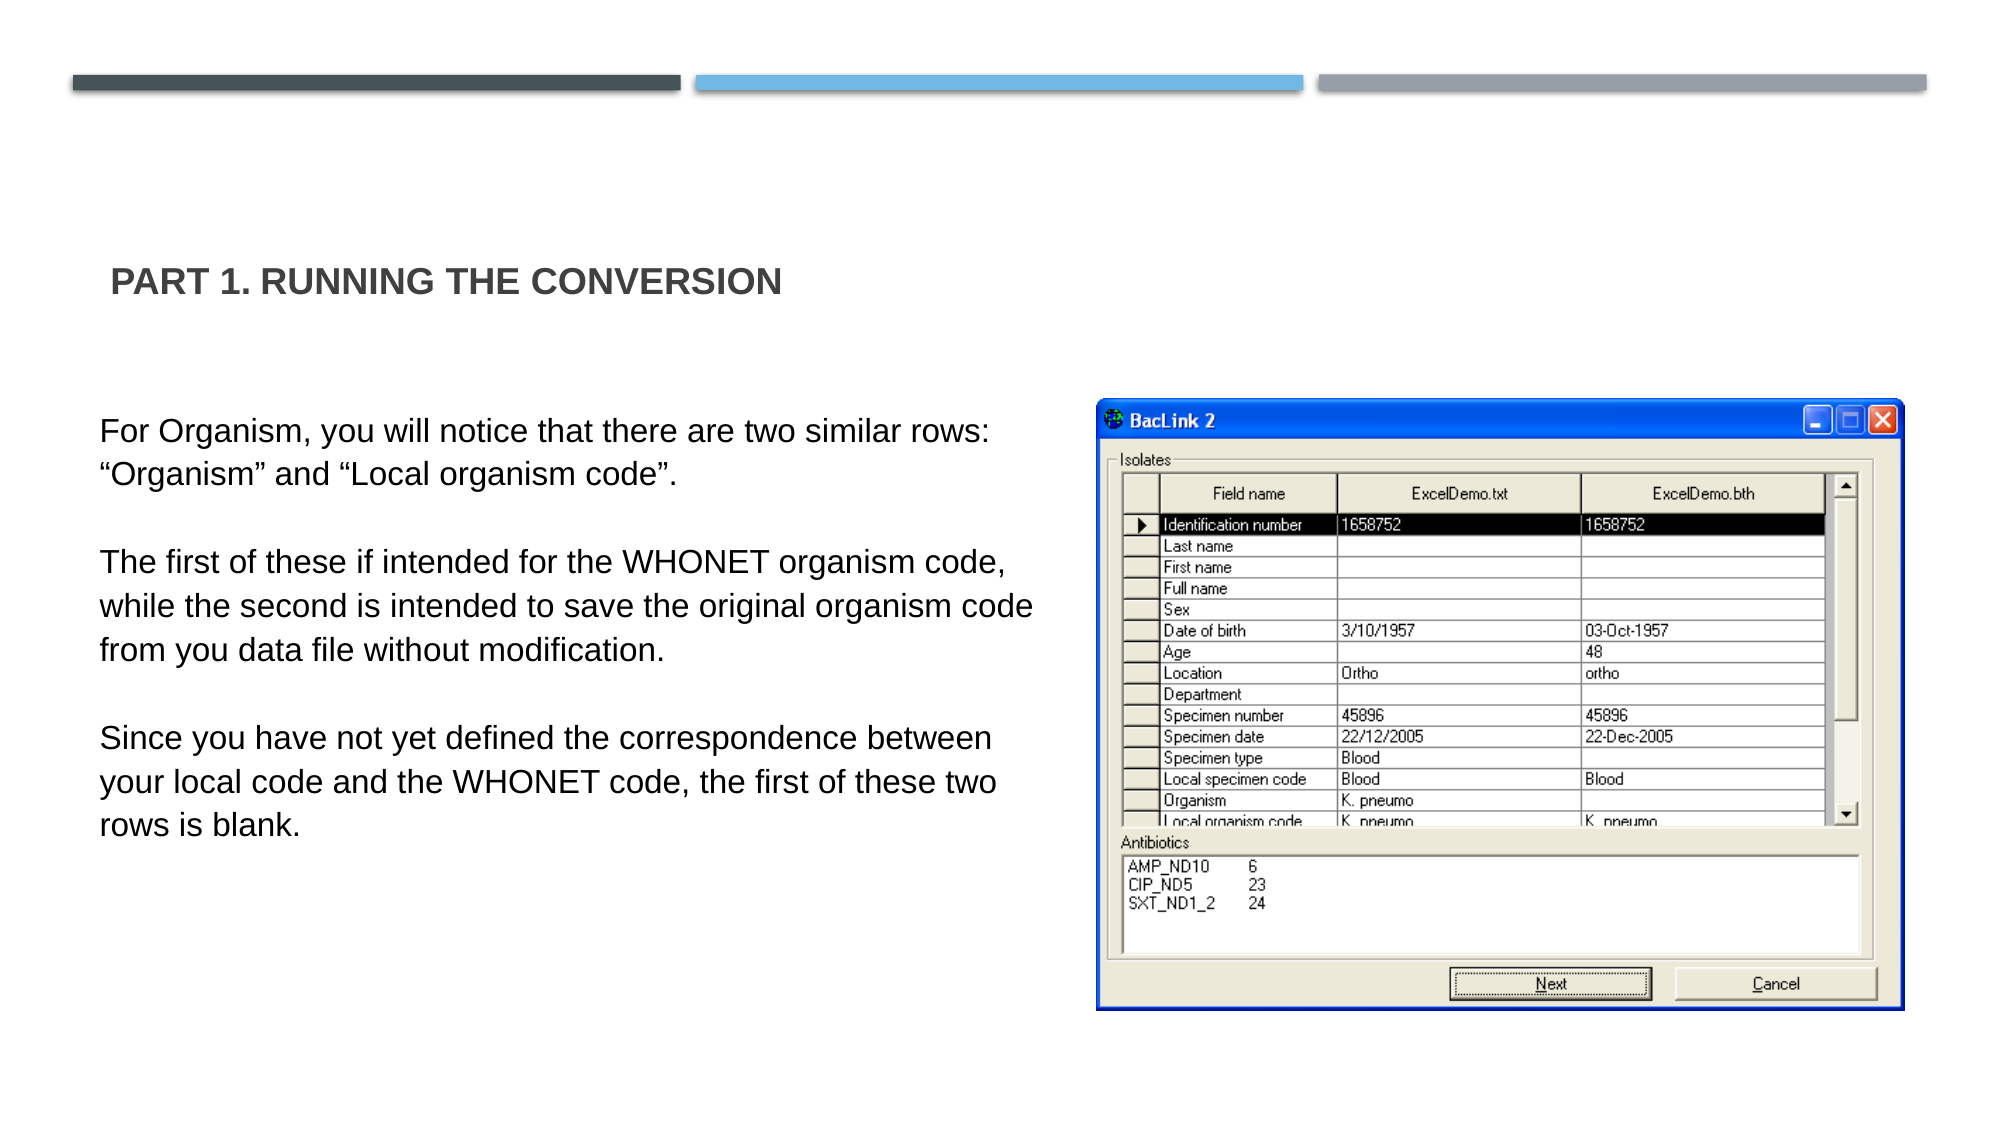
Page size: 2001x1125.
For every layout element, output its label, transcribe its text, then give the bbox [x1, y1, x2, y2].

title Part 1. Running the conversion [95, 115, 1905, 311]
list For Organism, you will notice that there are two similar rows: “Organism” and “Local organism code”. The first of these if intended for the WHONET organism code, while the second is intended to save the original organism code from you data file without modification. Since you have not yet defined the correspondence between your local code and the WHONET code, the first of these two rows is blank. [24, 305, 1050, 943]
picture [1096, 398, 1906, 1011]
